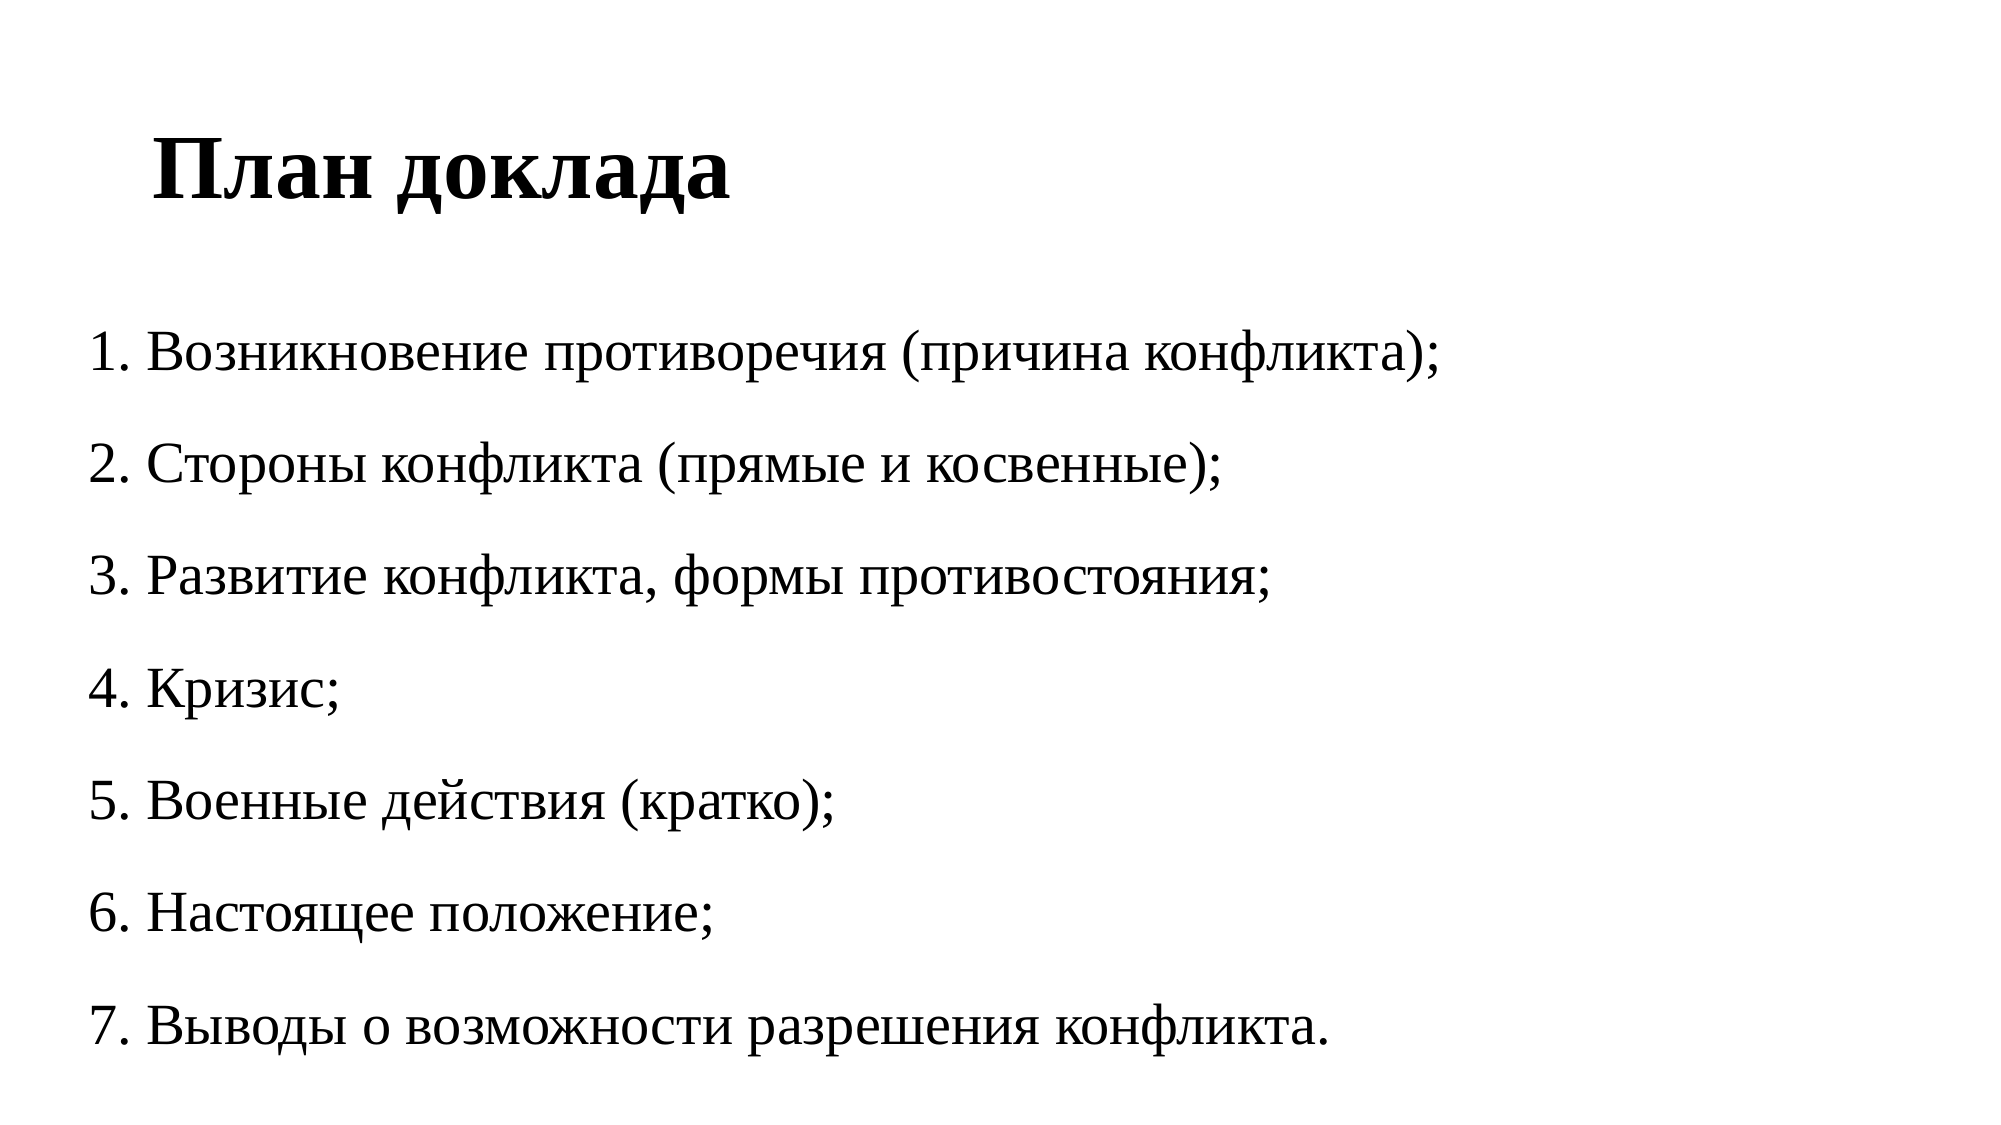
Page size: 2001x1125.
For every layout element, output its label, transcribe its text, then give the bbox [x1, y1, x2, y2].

list 1. Возникновение противоречия (причина конфликта); 2. Стороны конфликта (прямые и косвенные); 3. Развитие конфликта, формы противостояния; 4. Кризис; 5. Военные действия (кратко); 6. Настоящее положение; 7. Выводы о возможности разрешения конфликта. [73, 299, 1911, 1125]
title План доклада [137, 59, 1863, 278]
